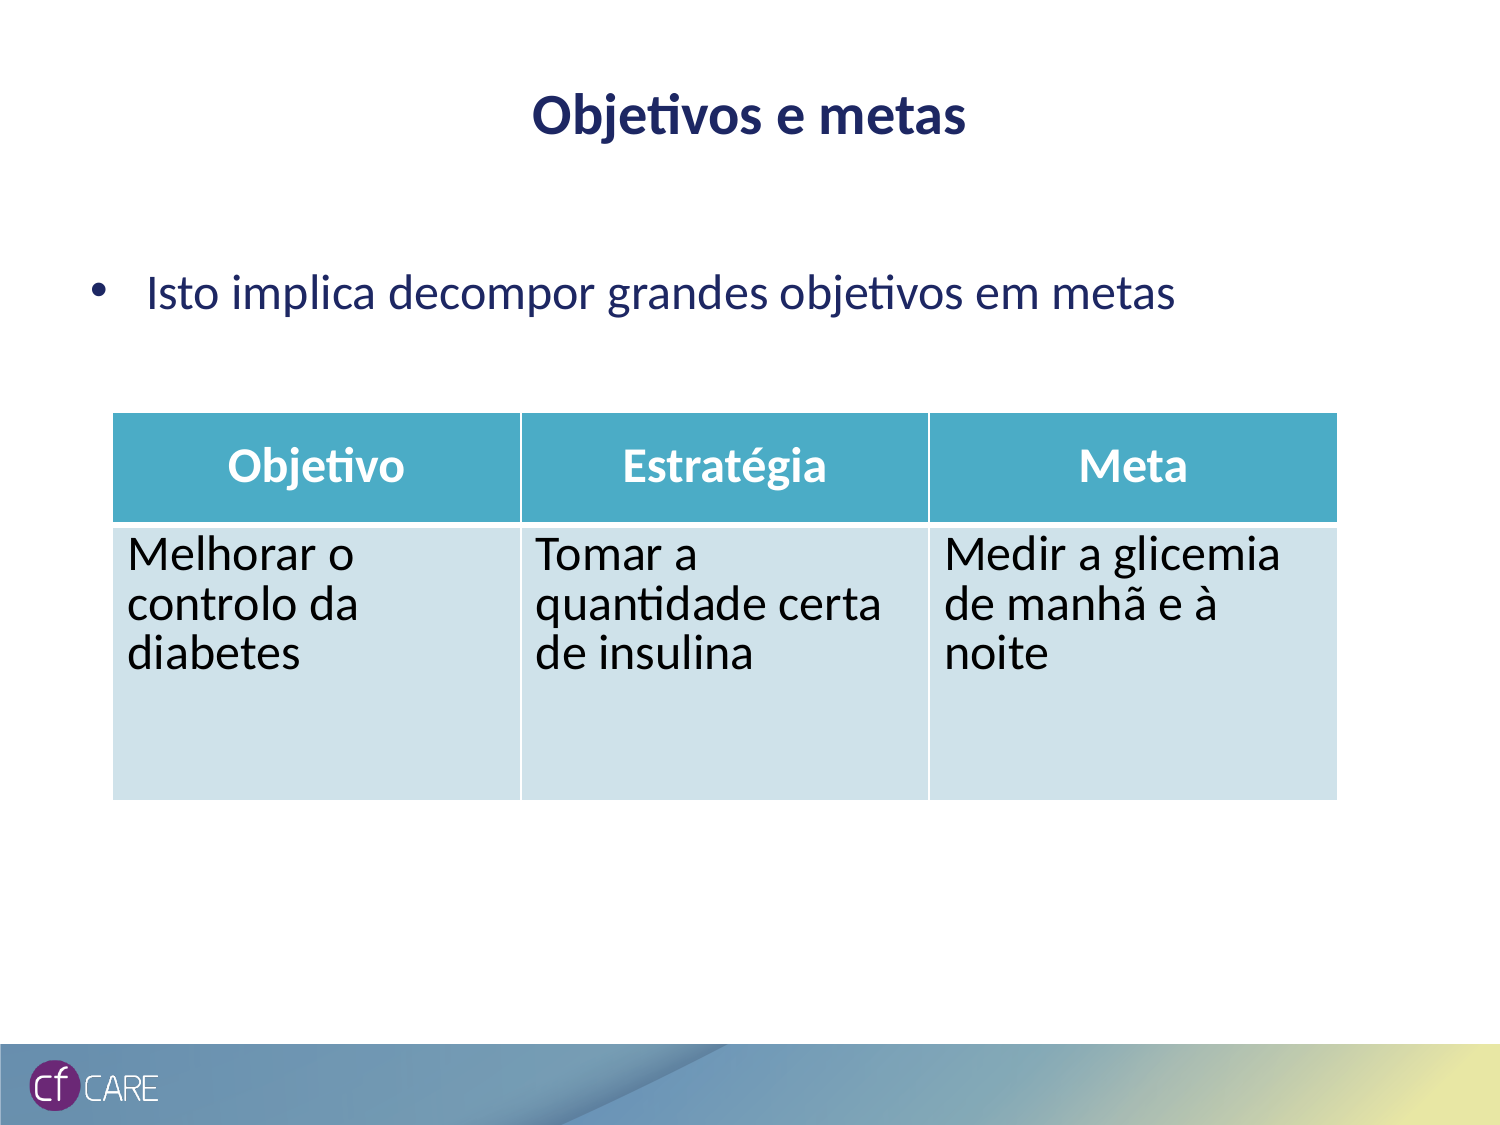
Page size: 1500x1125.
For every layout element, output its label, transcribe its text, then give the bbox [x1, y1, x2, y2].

picture [0, 1044, 1500, 1125]
table_header Meta [930, 413, 1337, 522]
table_cell Melhorar o controlo da diabetes [113, 528, 520, 800]
table_header Estratégia [522, 413, 928, 522]
table_cell Medir a glicemia de manhã e à noite [930, 528, 1337, 800]
list Isto implica decompor grandes objetivos em metas [75, 252, 1425, 960]
title Objetivos e metas [75, 47, 1425, 175]
table_cell Tomar a quantidade certa de insulina [522, 528, 928, 800]
table_header Objetivo [113, 413, 520, 522]
